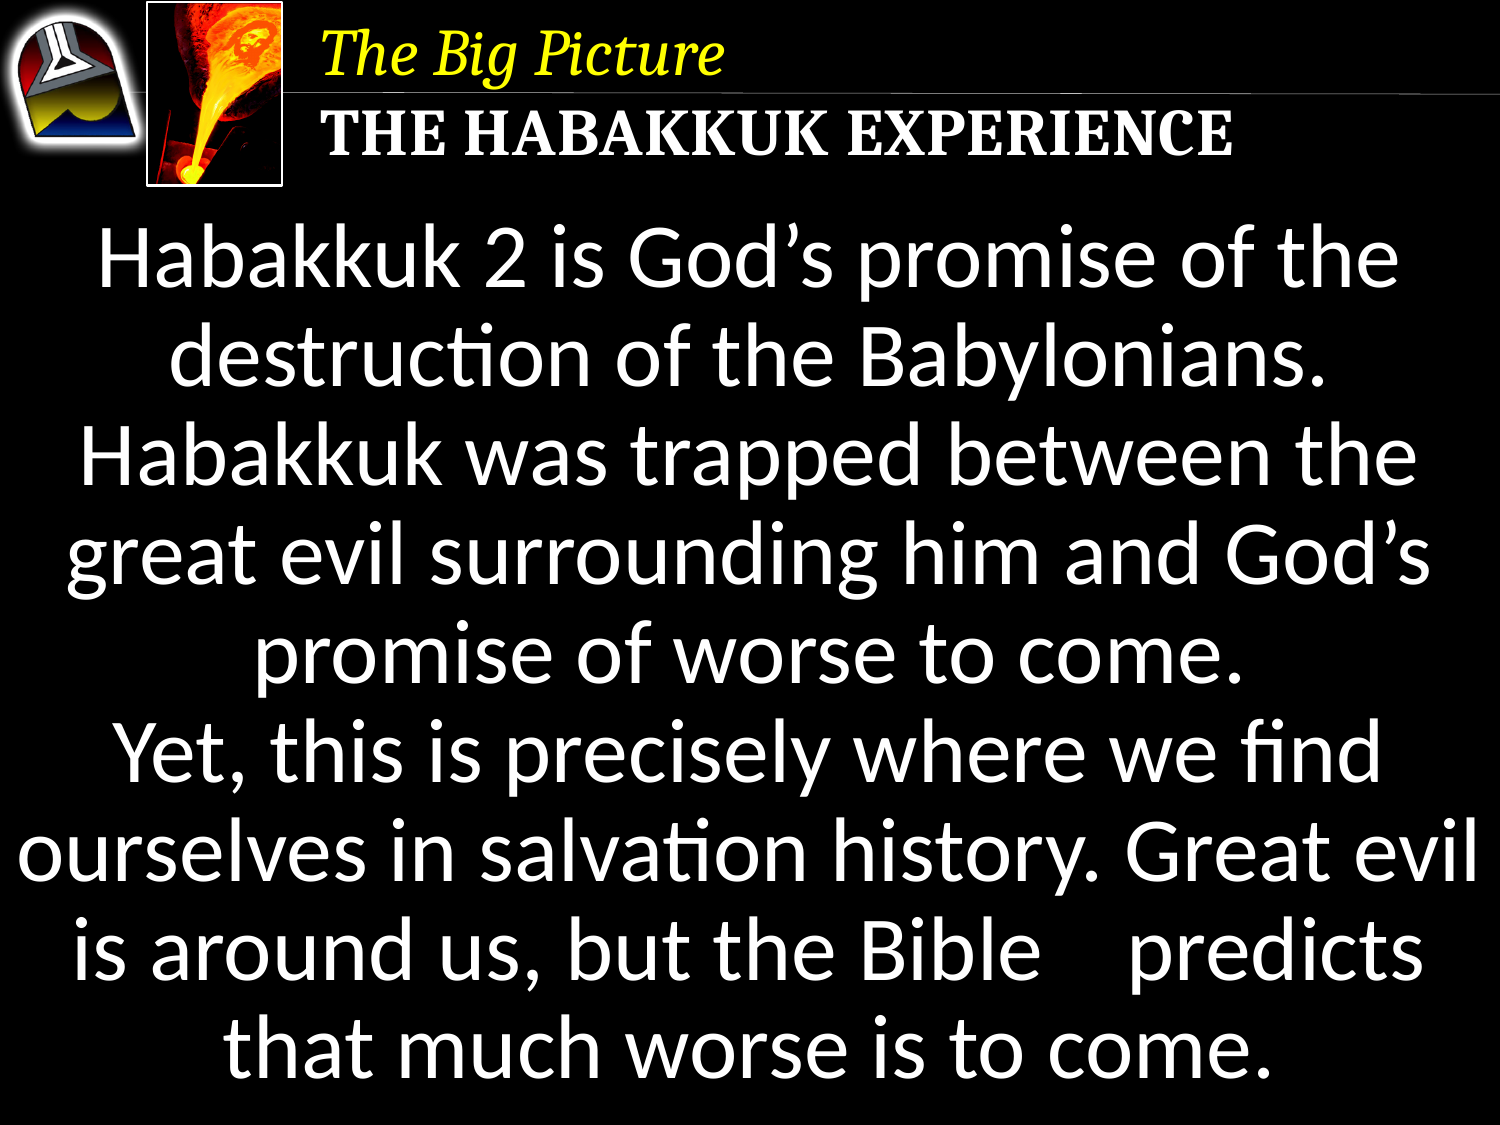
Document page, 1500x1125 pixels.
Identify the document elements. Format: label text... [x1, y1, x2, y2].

text_box Habakkuk 2 is God’s promise of the destruction of the Babylonians. Habakkuk was trapped between the great evil surrounding him and God’s promise of worse to come. Yet, this is precisely where we find ourselves in salvation history. Great evil is around us, but the Bible predicts that much worse is to come. [0, 200, 1500, 1106]
text_box The Big Picture The Habakkuk Experience [288, 1, 1491, 176]
picture [0, 0, 157, 159]
picture [148, 3, 281, 184]
